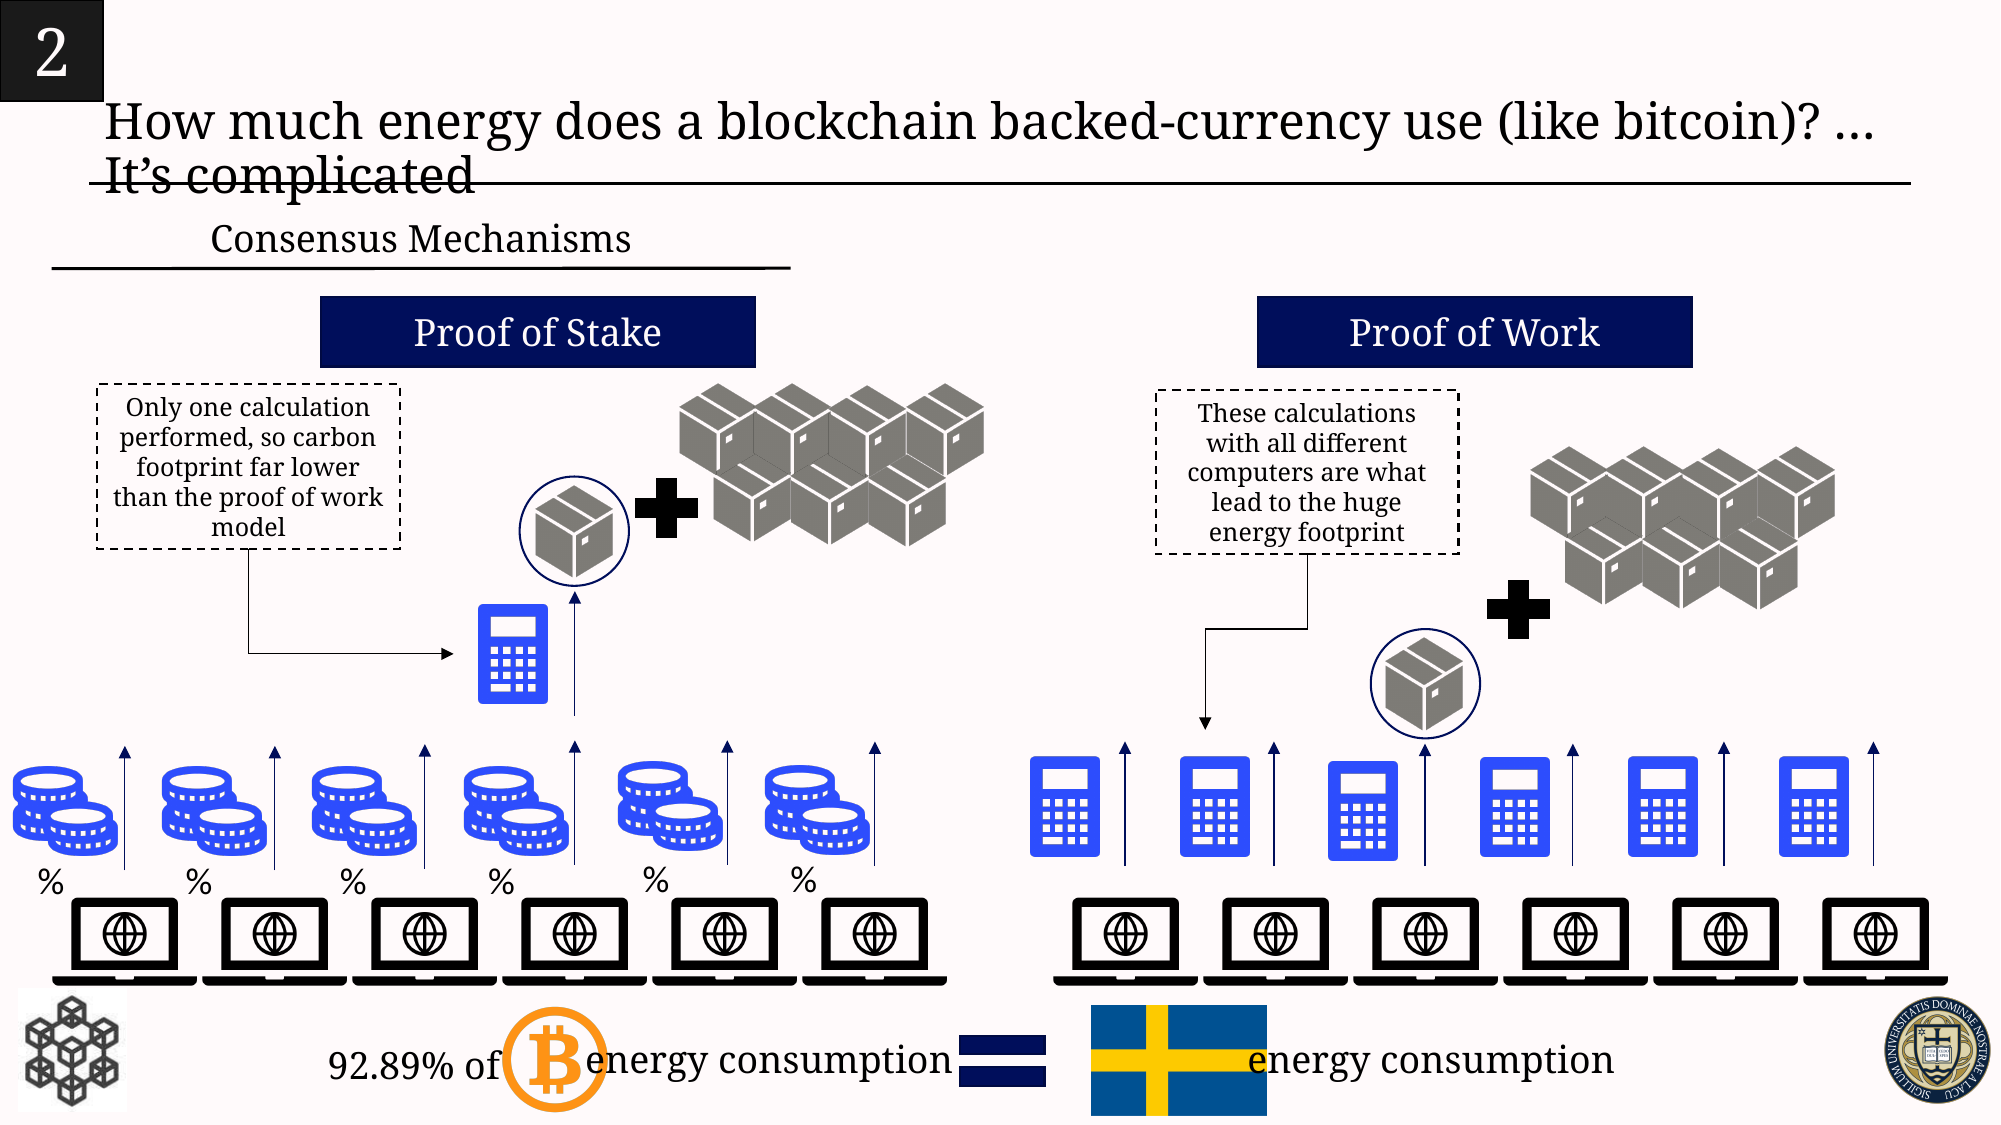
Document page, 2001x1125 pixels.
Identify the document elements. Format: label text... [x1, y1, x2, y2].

picture [1514, 437, 1851, 618]
text_box Proof of Stake [320, 296, 756, 368]
text_box 2 [0, 0, 104, 102]
text_box energy consumption [652, 1029, 969, 1089]
picture [3, 746, 950, 1114]
text_box [959, 1066, 1046, 1087]
picture [1369, 628, 1479, 739]
text_box [635, 478, 697, 538]
text_box 92.89% of [312, 1034, 458, 1095]
text_box [959, 1035, 1046, 1055]
text_box Consensus Mechanisms [51, 208, 791, 267]
picture [519, 476, 629, 586]
text_box % [22, 871, 49, 909]
picture [453, 594, 573, 714]
picture [663, 374, 1000, 555]
title How much energy does a blockchain backed-currency use (like bitcoin)? …It’s complicated [89, 41, 1911, 183]
text_box [1487, 580, 1550, 639]
text_box Only one calculation performed, so carbon footprint far lower than the proof of work model [96, 383, 401, 550]
title How much energy does a blockchain backed-currency use (like bitcoin)? …It’s complicated [89, 184, 1911, 260]
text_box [1155, 577, 1358, 681]
text_box These calculations with all different computers are what lead to the huge energy footprint [1155, 389, 1460, 555]
text_box energy consumption [1267, 1029, 1631, 1089]
picture [1005, 746, 1991, 1116]
text_box Proof of Work [1257, 296, 1693, 368]
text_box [284, 484, 418, 690]
